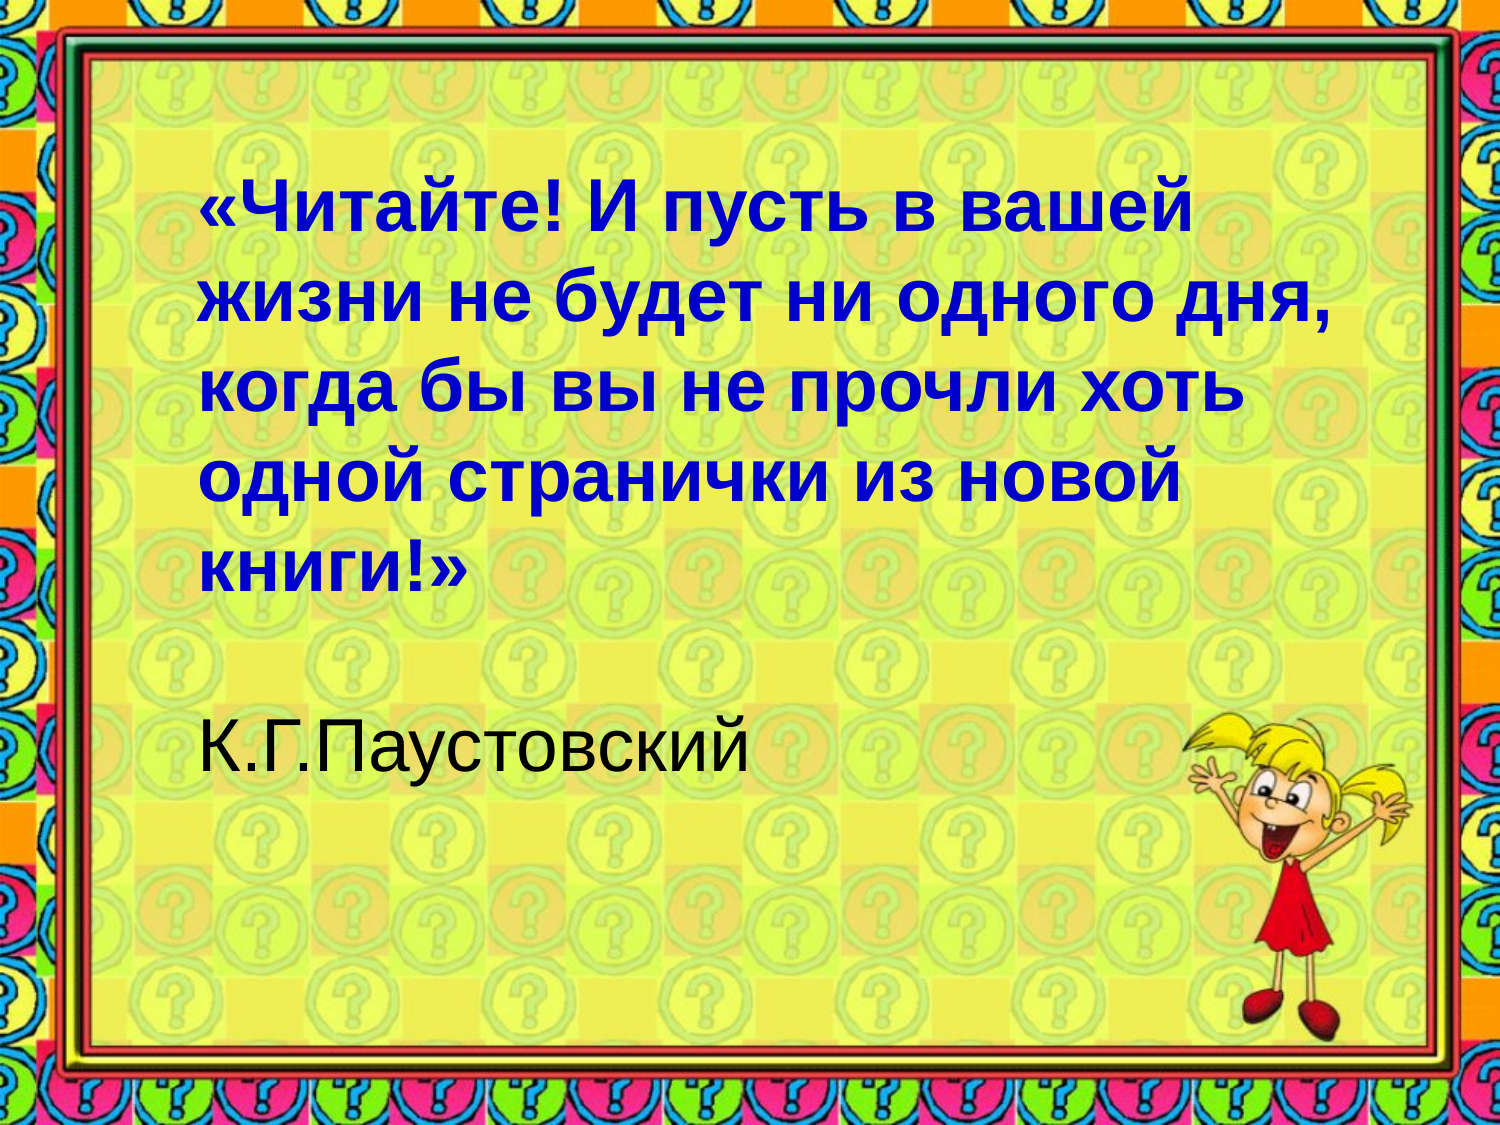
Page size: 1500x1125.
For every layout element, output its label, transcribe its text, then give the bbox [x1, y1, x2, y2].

picture [0, 0, 1500, 1125]
picture [0, 646, 9, 665]
text_box «Читайте! И пусть в вашей жизни не будет ни одного дня, когда бы вы не прочли хоть одной странички из новой книги!» К.Г.Паустовский [182, 148, 1353, 794]
picture [0, 217, 10, 236]
picture [0, 66, 9, 77]
picture [0, 1072, 9, 1089]
picture [0, 552, 10, 573]
picture [0, 398, 10, 417]
